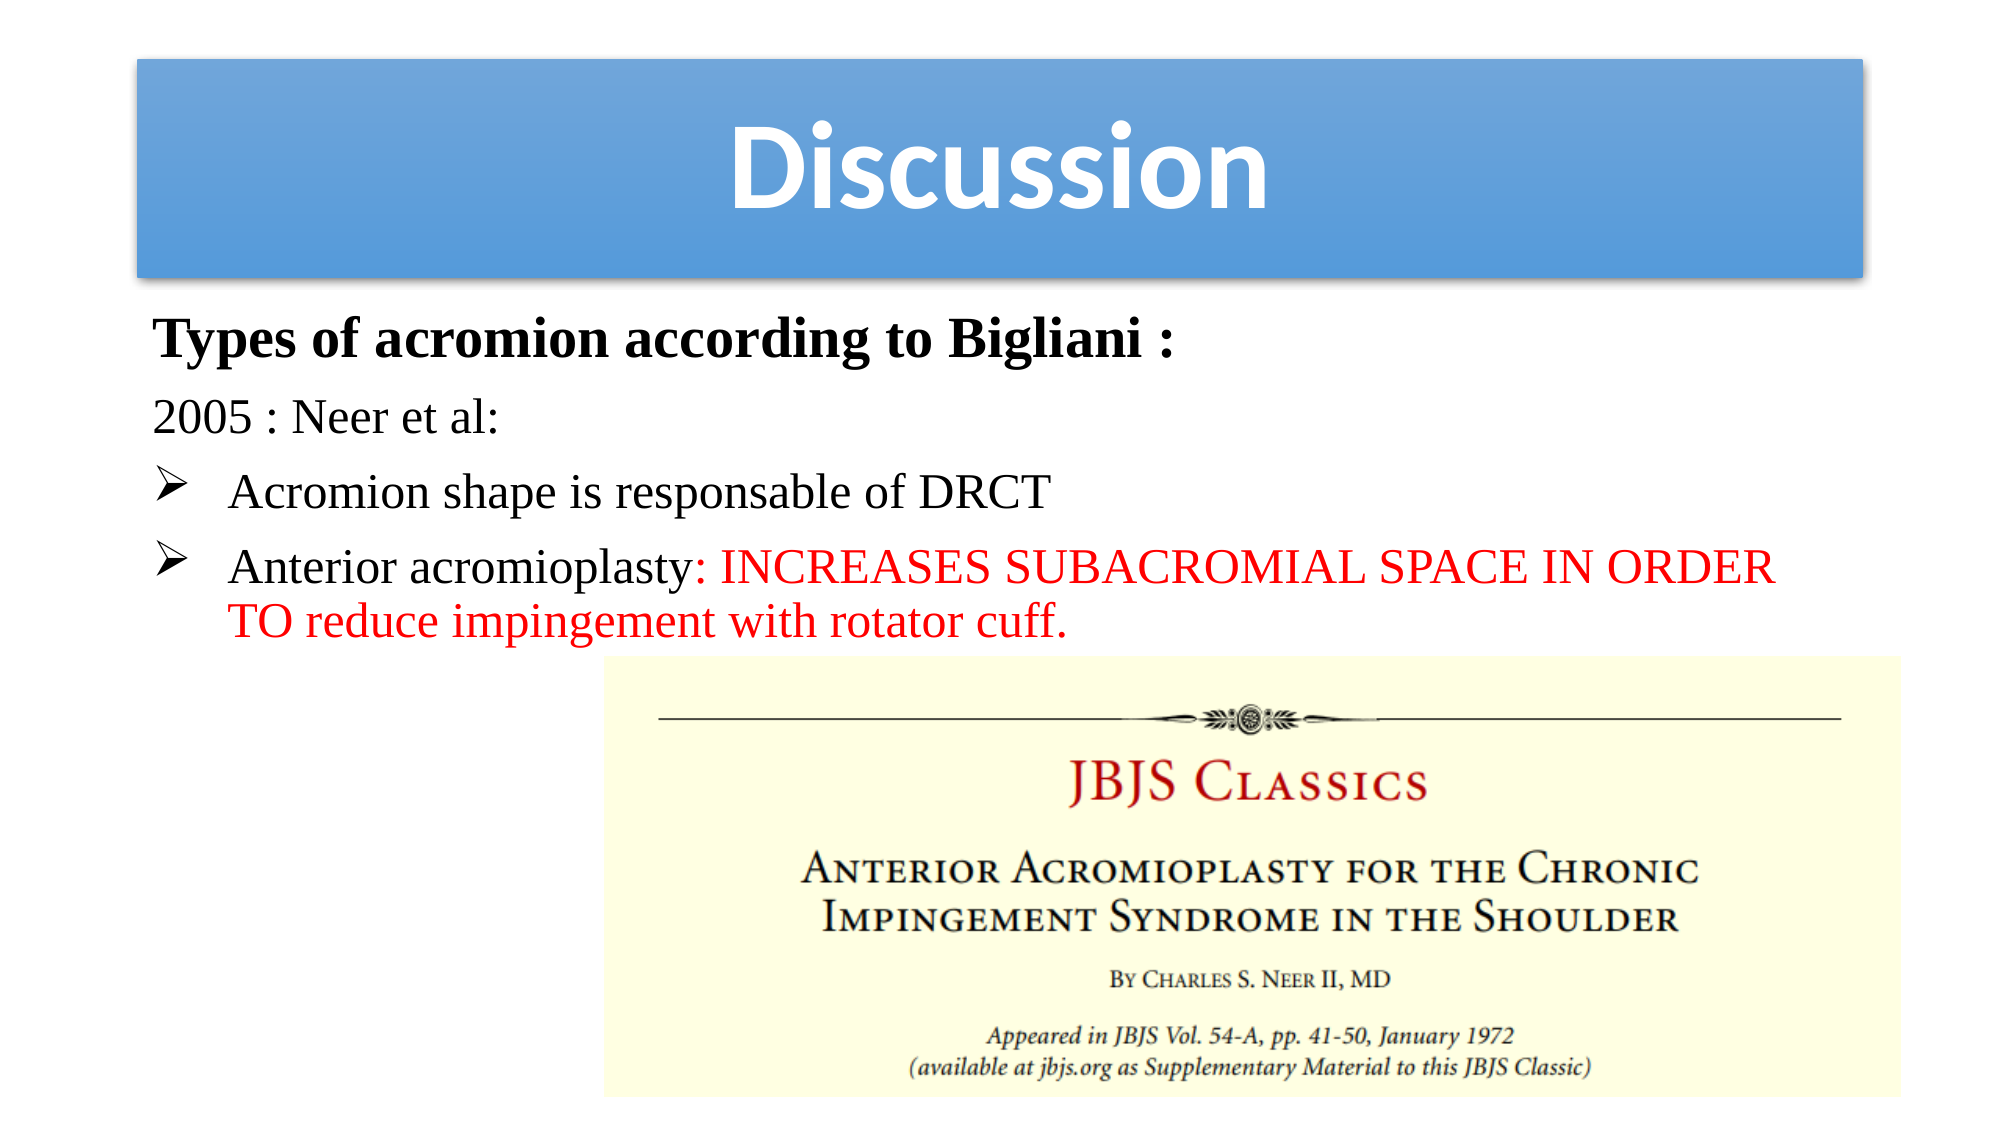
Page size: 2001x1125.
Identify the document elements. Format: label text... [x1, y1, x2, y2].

title Discussion [137, 59, 1863, 278]
list Types of acromion according to Bigliani : 2005 : Neer et al: Acromion shape is responsable of DRCT Anterior acromioplasty: INCREASES SUBACROMIAL SPACE IN ORDER TO reduce impingement with rotator cuff. [137, 299, 1863, 1014]
picture [604, 656, 1901, 1097]
